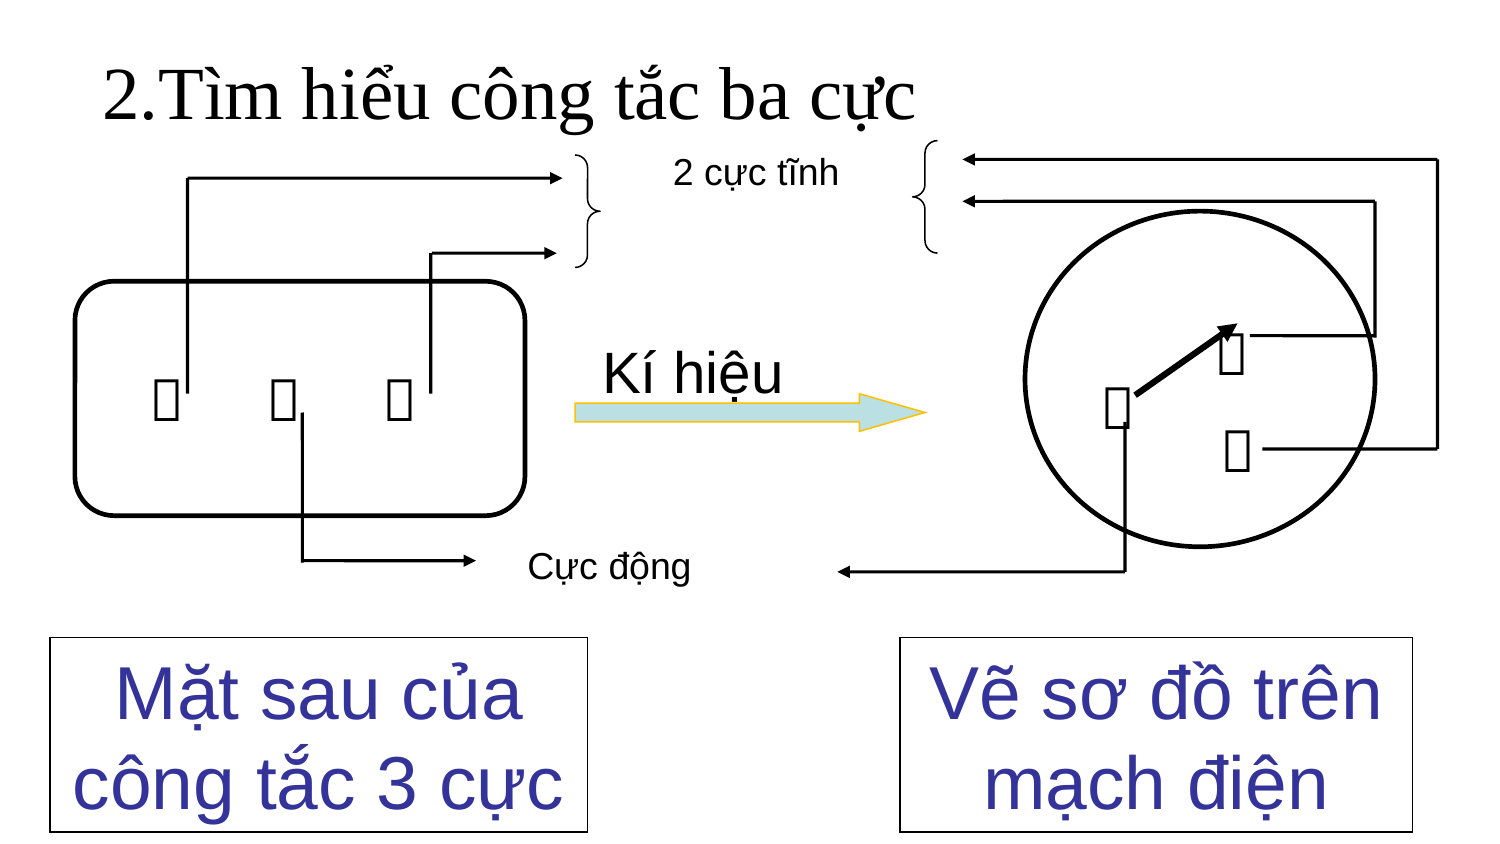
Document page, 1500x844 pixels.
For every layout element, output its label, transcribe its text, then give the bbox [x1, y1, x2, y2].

text_box Kí hiệu [587, 328, 938, 413]
text_box [912, 143, 938, 254]
text_box Cực động [512, 534, 838, 595]
text_box [962, 153, 1438, 166]
text_box [962, 195, 1375, 208]
text_box [1025, 211, 1369, 531]
text_box [431, 246, 557, 260]
text_box Vẽ sơ đồ trên mạch điện [899, 637, 1413, 833]
text_box    [74, 281, 525, 516]
text_box  [1205, 406, 1306, 492]
text_box [575, 201, 601, 268]
text_box [1126, 336, 1376, 547]
text_box [301, 554, 476, 567]
text_box  [1200, 309, 1300, 395]
text_box 2.Tìm hiểu công tắc ba cực [87, 37, 1050, 143]
text_box [187, 171, 563, 185]
text_box [837, 565, 1125, 579]
text_box [575, 403, 924, 432]
text_box  [1085, 363, 1186, 449]
text_box [1135, 323, 1238, 396]
text_box 2 cực tĩnh [574, 143, 928, 201]
text_box Mặt sau của công tắc 3 cực [49, 637, 588, 833]
